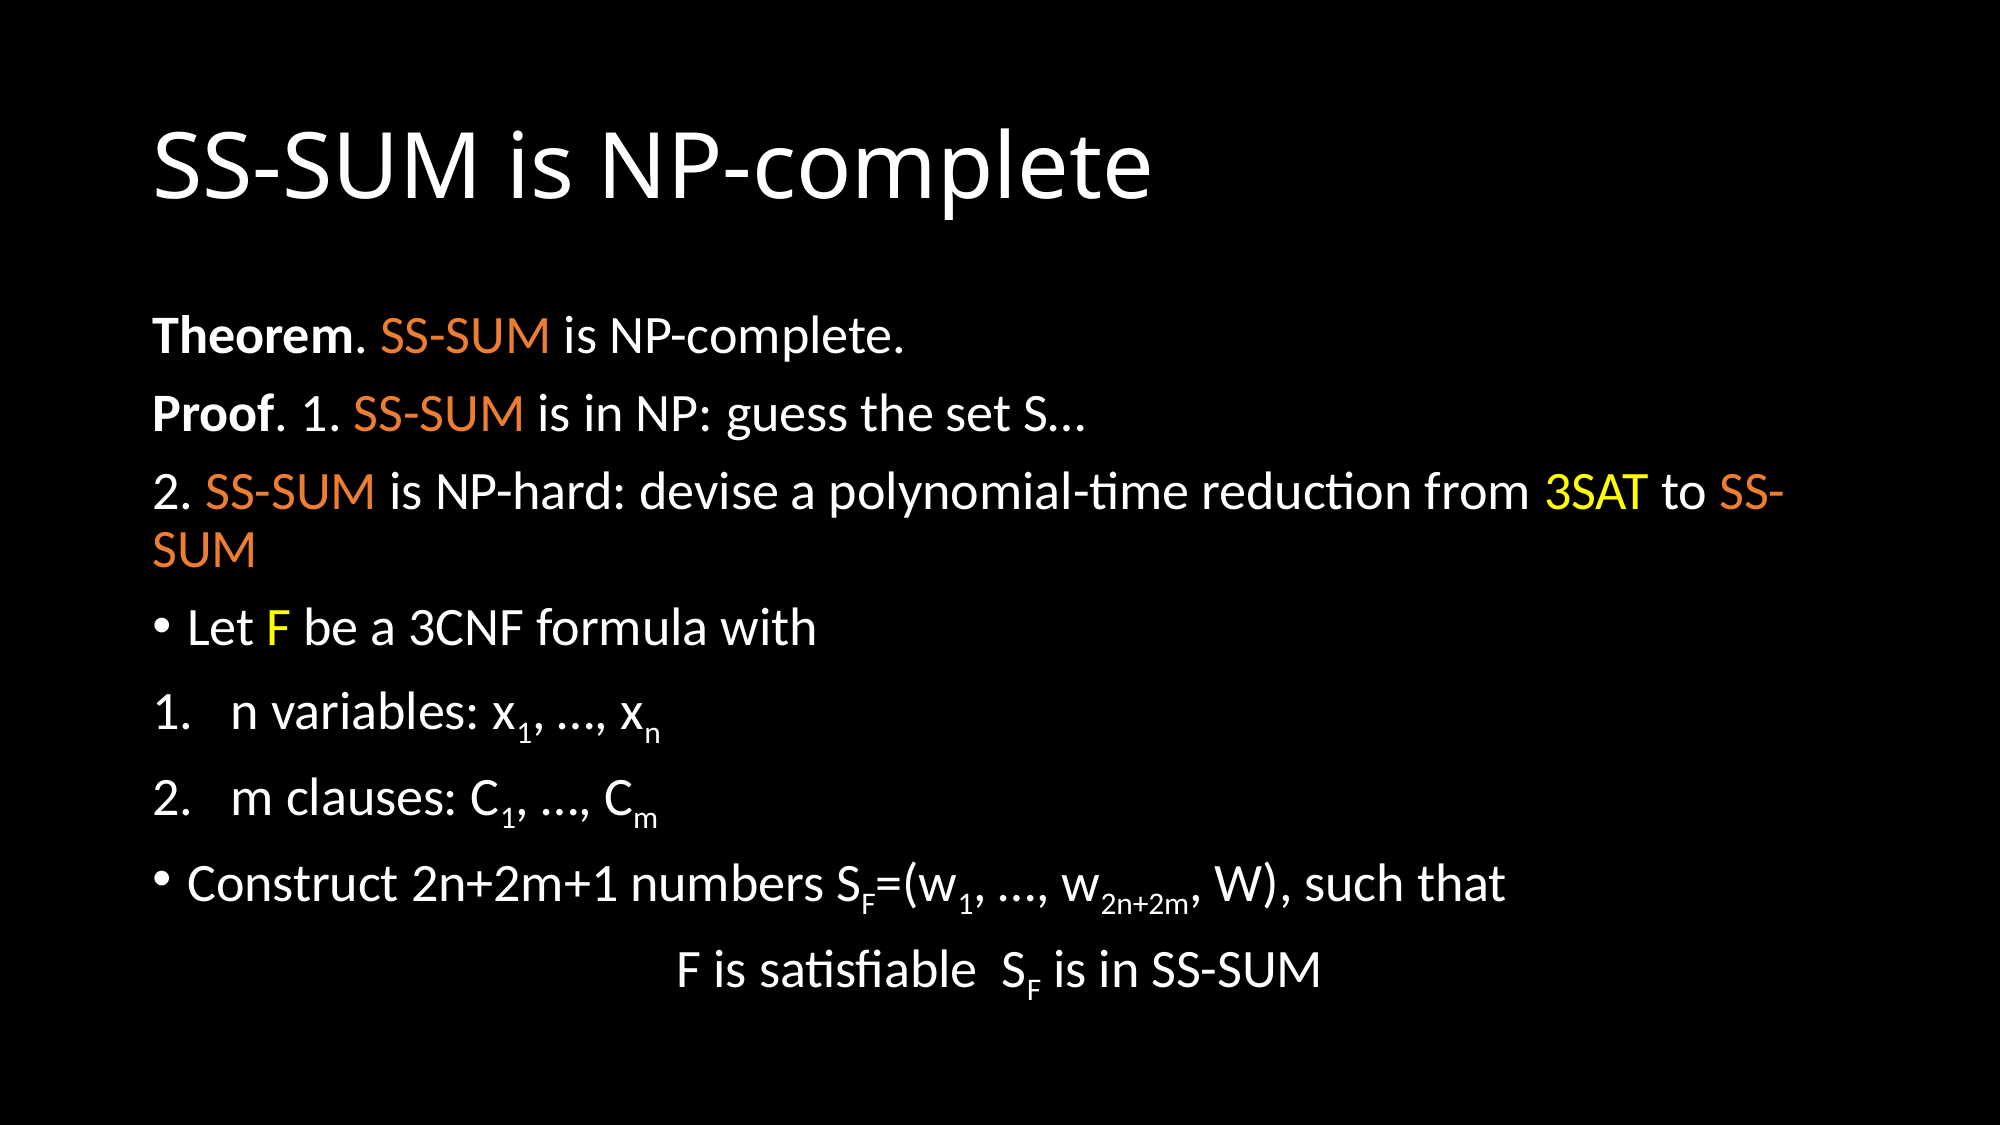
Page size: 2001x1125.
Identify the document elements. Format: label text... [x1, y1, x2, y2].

title SS-SUM is NP-complete [137, 59, 1863, 278]
